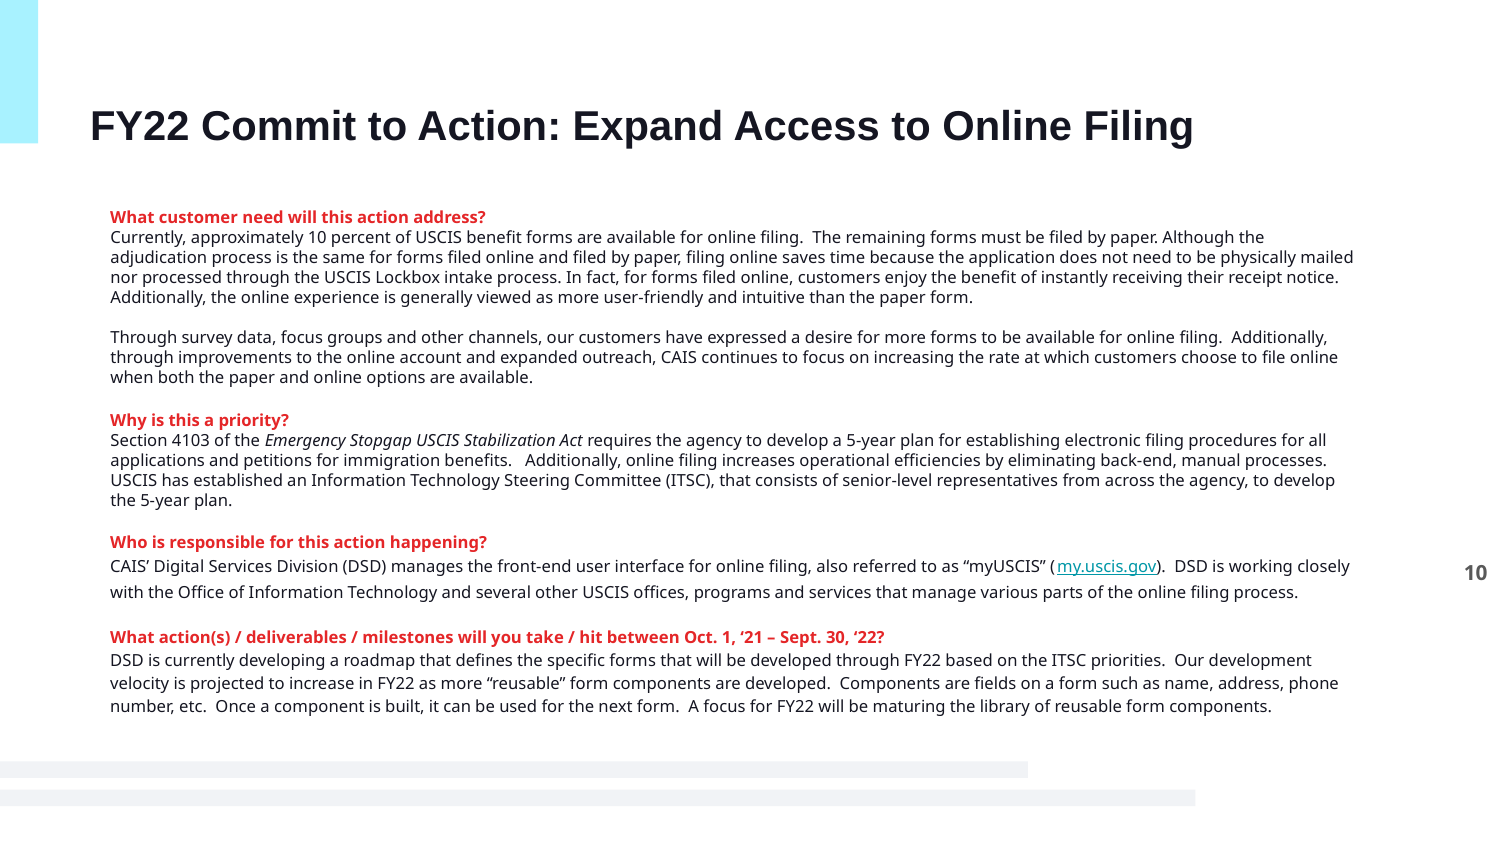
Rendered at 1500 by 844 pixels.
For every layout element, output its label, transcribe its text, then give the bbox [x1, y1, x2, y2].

list What customer need will this action address? Currently, approximately 10 percent of USCIS benefit forms are available for online filing. The remaining forms must be filed by paper. Although the adjudication process is the same for forms filed online and filed by paper, filing online saves time because the application does not need to be physically mailed nor processed through the USCIS Lockbox intake process. In fact, for forms filed online, customers enjoy the benefit of instantly receiving their receipt notice. Additionally, the online experience is generally viewed as more user-friendly and intuitive than the paper form. Through survey data, focus groups and other channels, our customers have expressed a desire for more forms to be available for online filing. Additionally, through improvements to the online account and expanded outreach, CAIS continues to focus on increasing the rate at which customers choose to file online when both the paper and online options are available. Why is this a priority? Section 4103 of the Emergency Stopgap USCIS Stabilization Act requires the agency to develop a 5-year plan for establishing electronic filing procedures for all applications and petitions for immigration benefits. Additionally, online filing increases operational efficiencies by eliminating back-end, manual processes. USCIS has established an Information Technology Steering Committee (ITSC), that consists of senior-level representatives from across the agency, to develop the 5-year plan. Who is responsible for this action happening? CAIS’ Digital Services Division (DSD) manages the front-end user interface for online filing, also referred to as “myUSCIS” (my.uscis.gov). DSD is working closely with the Office of Information Technology and several other USCIS offices, programs and services that manage various parts of the online filing process. What action(s) / deliverables / milestones will you take / hit between Oct. 1, ‘21 – Sept. 30, ‘22? DSD is currently developing a roadmap that defines the specific forms that will be developed through FY22 based on the ITSC priorities. Our development velocity is projected to increase in FY22 as more “reusable” form components are developed. Components are fields on a form such as name, address, phone number, etc. Once a component is built, it can be used for the next form. A focus for FY22 will be maturing the library of reusable form components. [76, 189, 1382, 750]
title FY22 Commit to Action: Expand Access to Online Filing [75, 0, 1449, 149]
slide_number 10 [1397, 541, 1488, 607]
